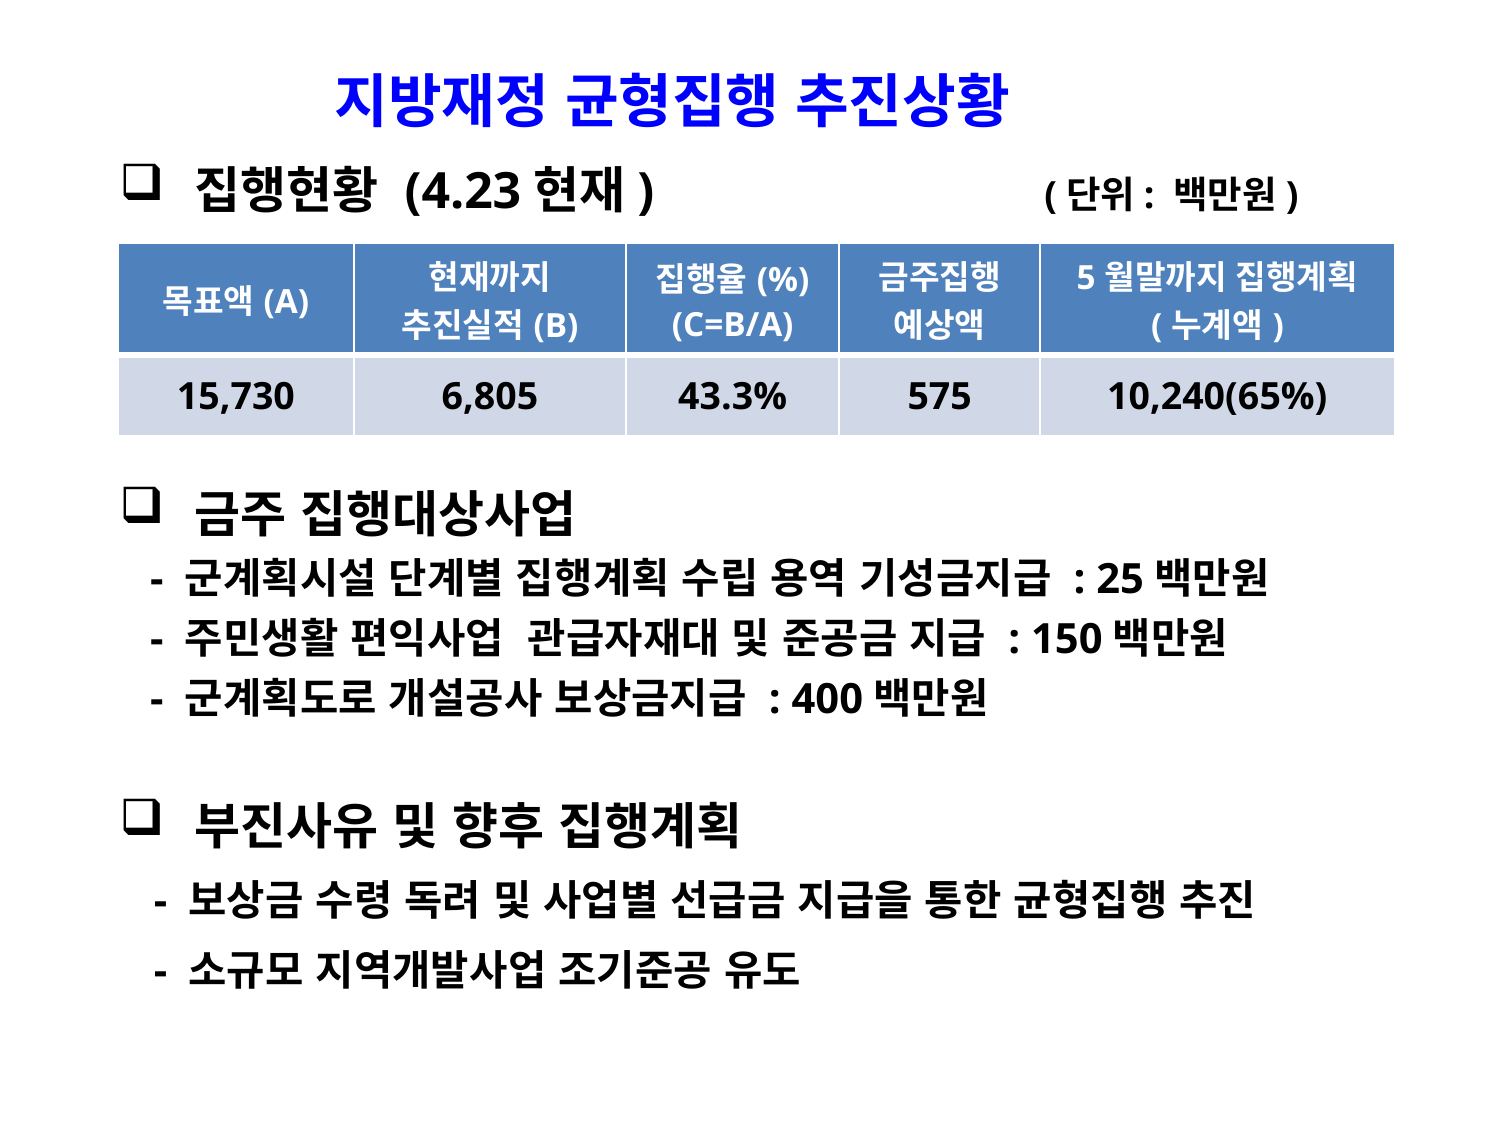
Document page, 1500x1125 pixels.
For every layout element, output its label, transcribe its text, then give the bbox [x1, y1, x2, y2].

table_header 현재까지 추진실적(B) [355, 244, 625, 352]
table_header 금주집행 예상액 [840, 244, 1039, 352]
text_box 지방재정 균형집행 추진상황 집행현황 (4.23현재) (단위: 백만원) 금주 집행대상사업 - 군계획시설 단계별 집행계획 수립 용역 기성금지급 : 25백만원 - 주민생활 편익사업 관급자재대 및 준공금 지급 : 150백만원 - 군계획도로 개설공사 보상금지급 : 400백만원 부진사유 및 향후 집행계획 - 보상금 수령 독려 및 사업별 선급금 지급을 통한 균형집행 추진 - 소규모 지역개발사업 조기준공 유도 [29, 35, 1430, 446]
table_header 목표액(A) [119, 244, 353, 352]
table_header 5월말까지 집행계획 (누계액) [1041, 244, 1394, 352]
table_cell 10,240(65%) [1041, 358, 1394, 435]
table_cell 6,805 [355, 358, 625, 435]
table_cell 15,730 [119, 358, 353, 435]
table_header 집행율(%) (C=B/A) [627, 244, 838, 352]
table_cell 575 [840, 358, 1039, 435]
table_cell 43.3% [627, 358, 838, 435]
